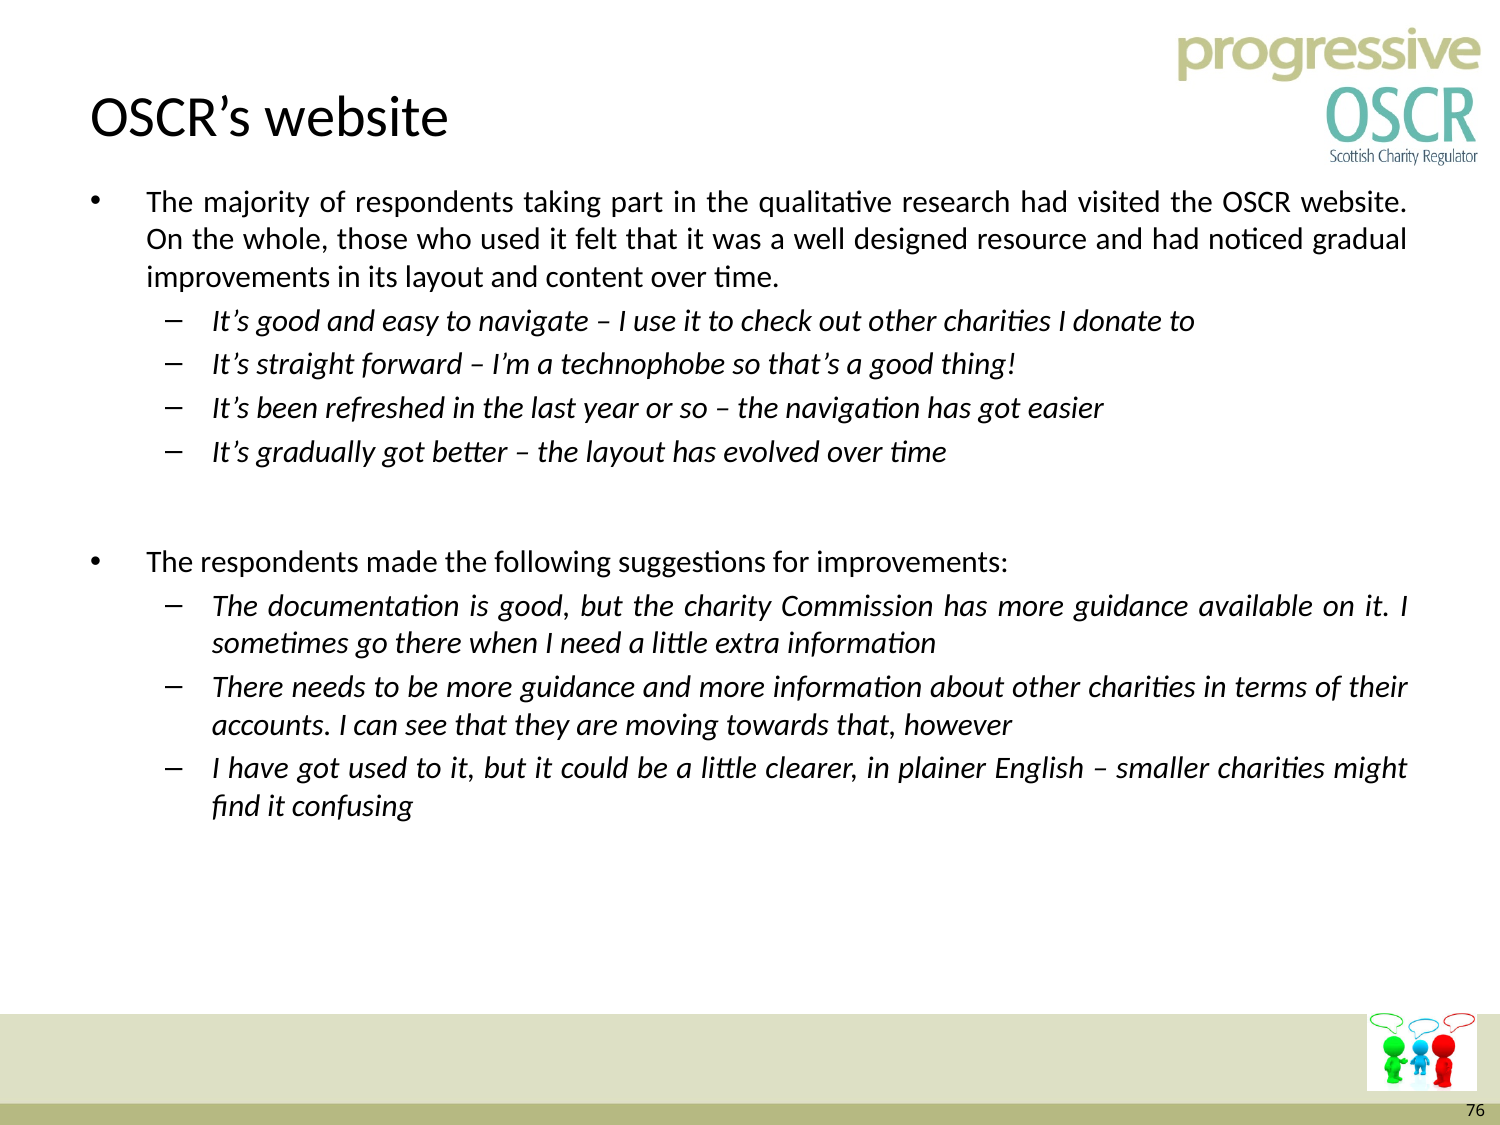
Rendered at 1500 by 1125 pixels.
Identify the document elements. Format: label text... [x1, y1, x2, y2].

title OSCR’s website [75, 19, 1172, 173]
picture [0, 1009, 1500, 1125]
slide_number 76 [1149, 1081, 1500, 1125]
picture [1175, 23, 1483, 166]
list The majority of respondents taking part in the qualitative research had visited the OSCR website. On the whole, those who used it felt that it was a well designed resource and had noticed gradual improvements in its layout and content over time. It’s good and easy to navigate – I use it to check out other charities I donate to It’s straight forward – I’m a technophobe so that’s a good thing! It’s been refreshed in the last year or so – the navigation has got easier It’s gradually got better – the layout has evolved over time The respondents made the following suggestions for improvements: The documentation is good, but the charity Commission has more guidance available on it. I sometimes go there when I need a little extra information There needs to be more guidance and more information about other charities in terms of their accounts. I can see that they are moving towards that, however I have got used to it, but it could be a little clearer, in plainer English – smaller charities might find it confusing [75, 173, 1425, 928]
